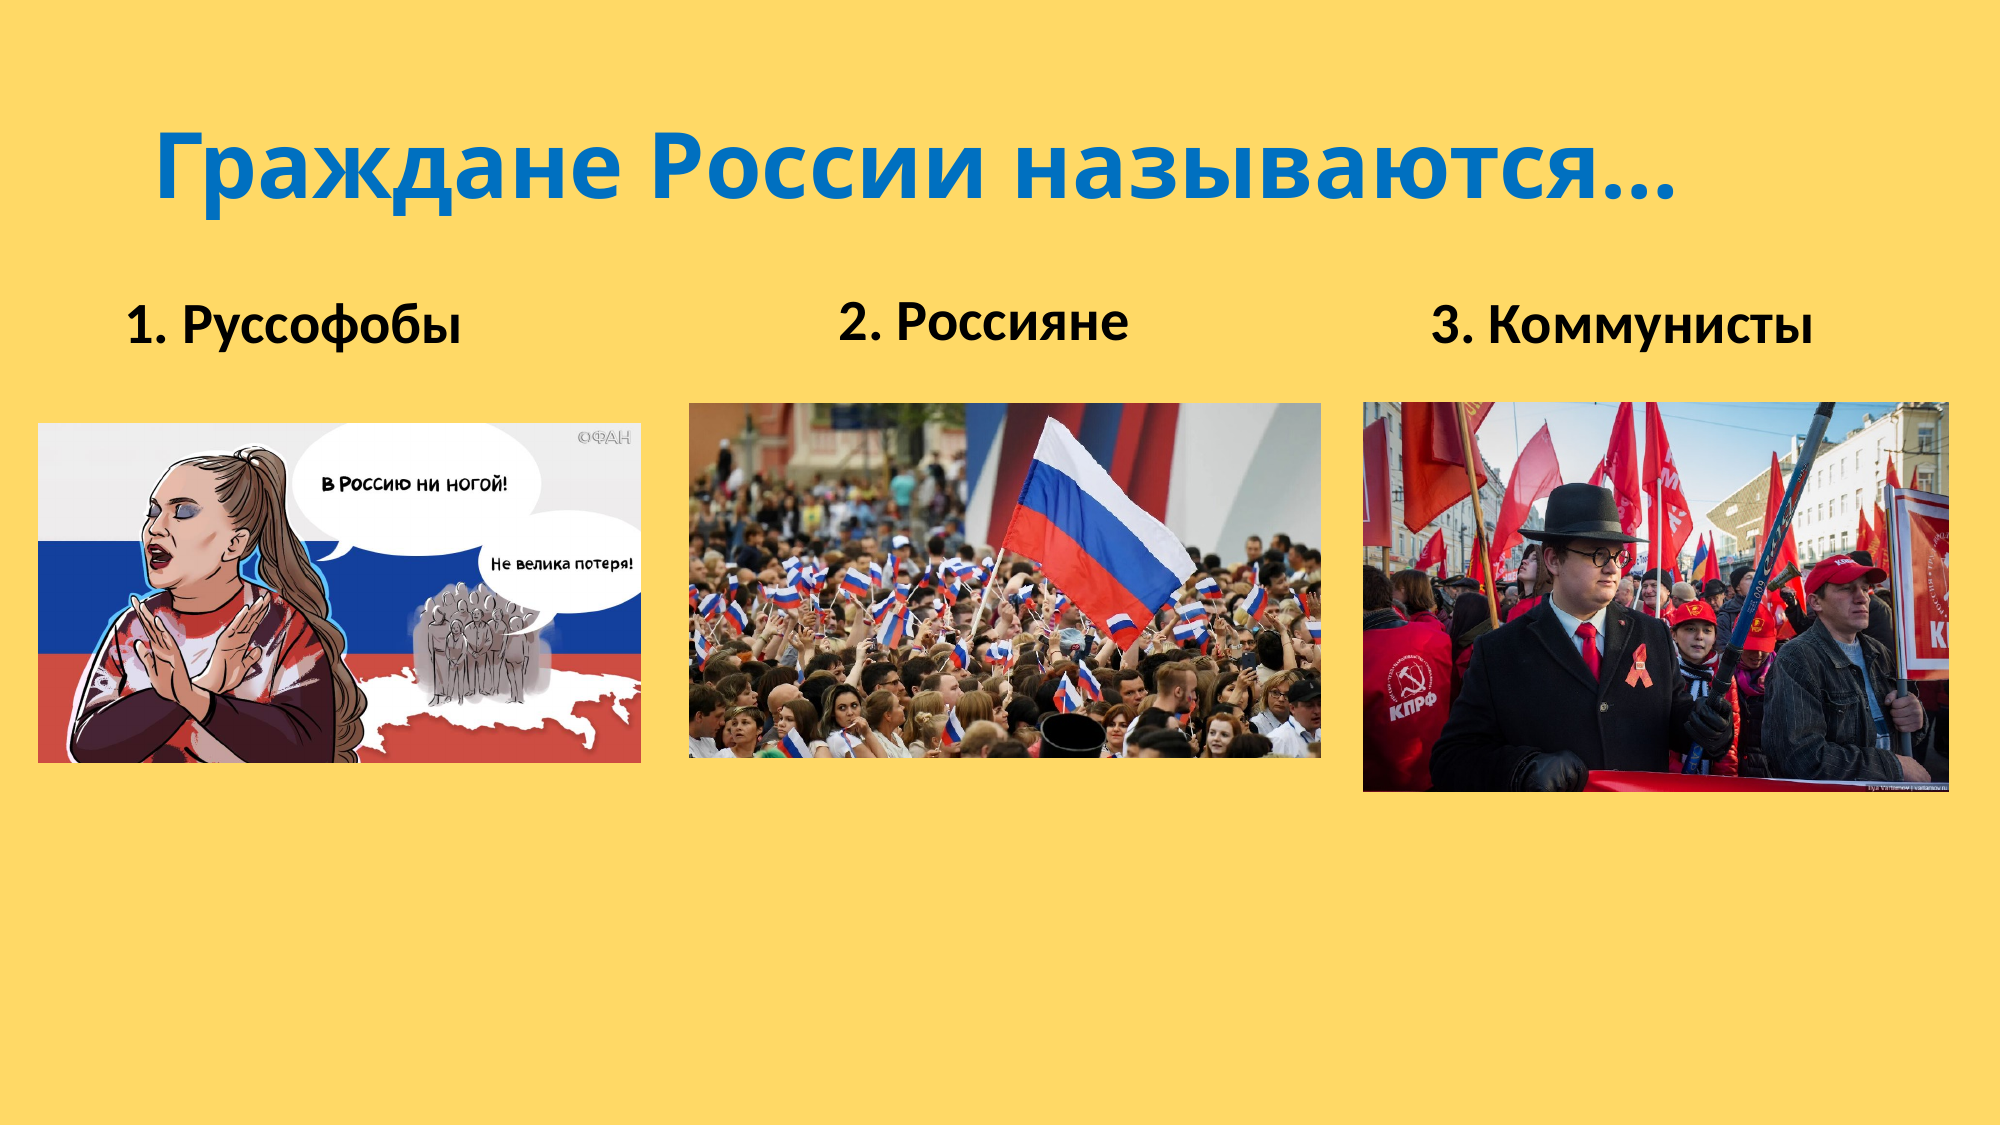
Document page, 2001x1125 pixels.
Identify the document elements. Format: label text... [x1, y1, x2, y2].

text_box 2. Россияне [750, 275, 1219, 360]
picture [1363, 402, 1949, 793]
title Граждане России называются… [137, 59, 1863, 278]
text_box 1. Руссофобы [109, 277, 560, 363]
picture [37, 423, 641, 763]
text_box 3. Коммунисты [1415, 277, 1930, 363]
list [689, 403, 1321, 759]
